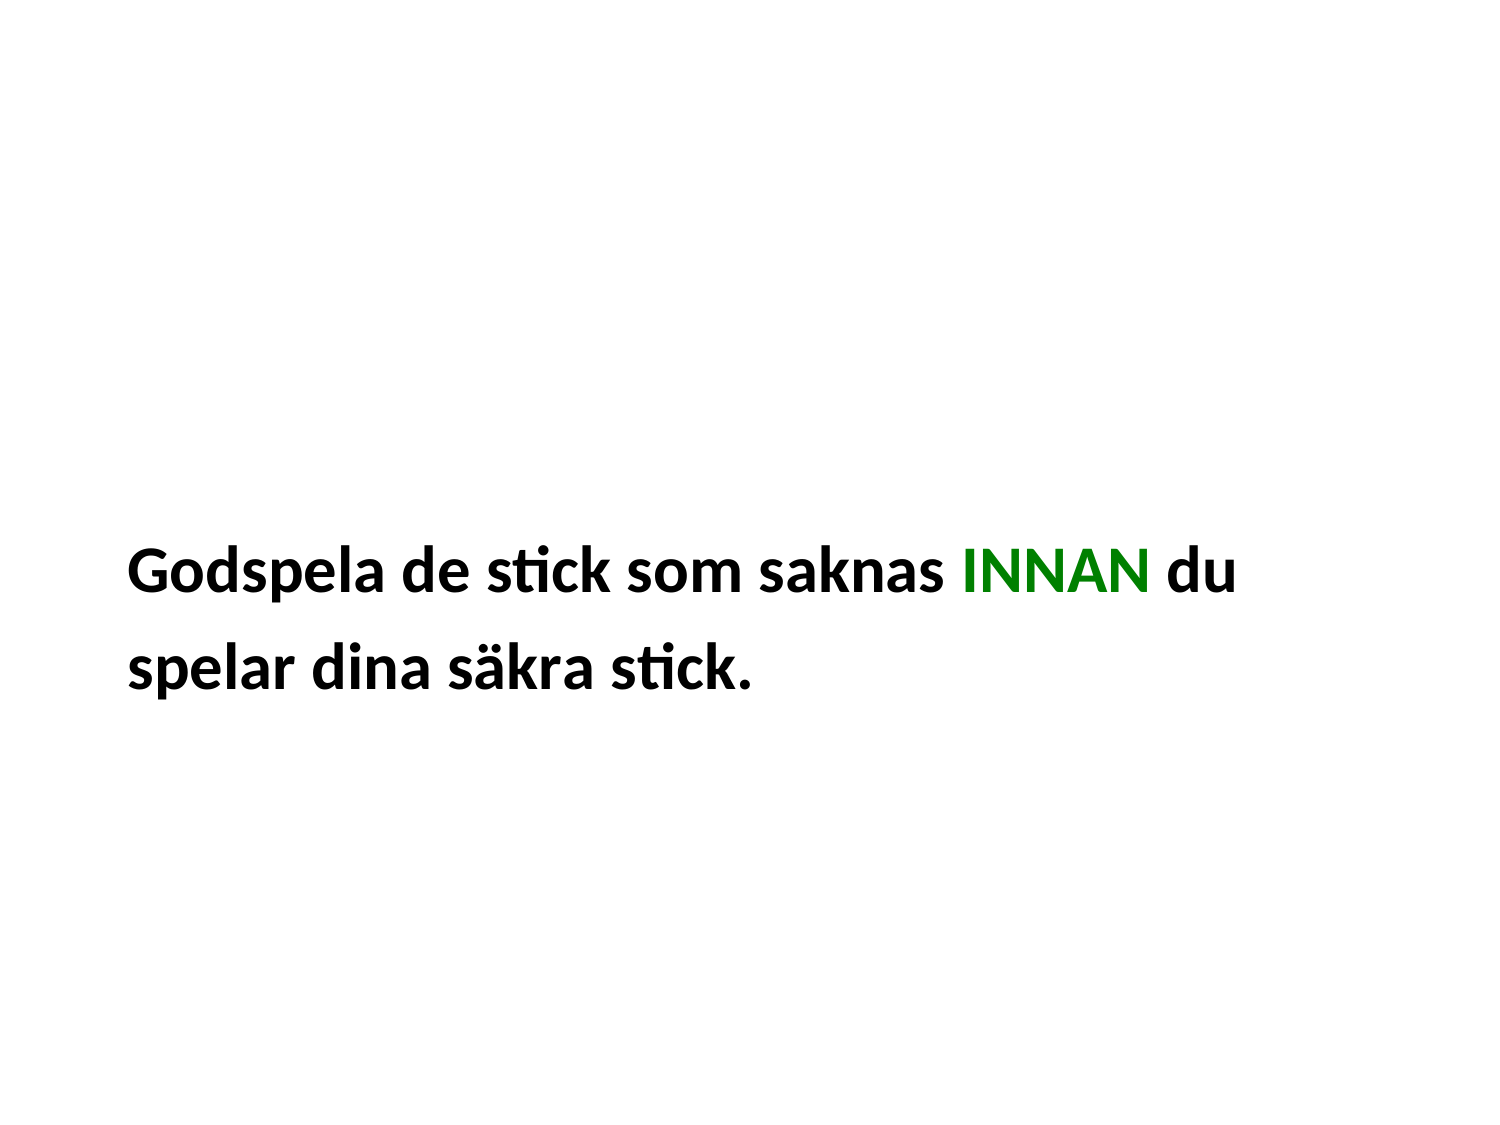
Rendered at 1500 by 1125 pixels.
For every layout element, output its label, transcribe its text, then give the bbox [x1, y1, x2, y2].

list Godspela de stick som saknas INNAN du spelar dina säkra stick. [112, 324, 1388, 1000]
